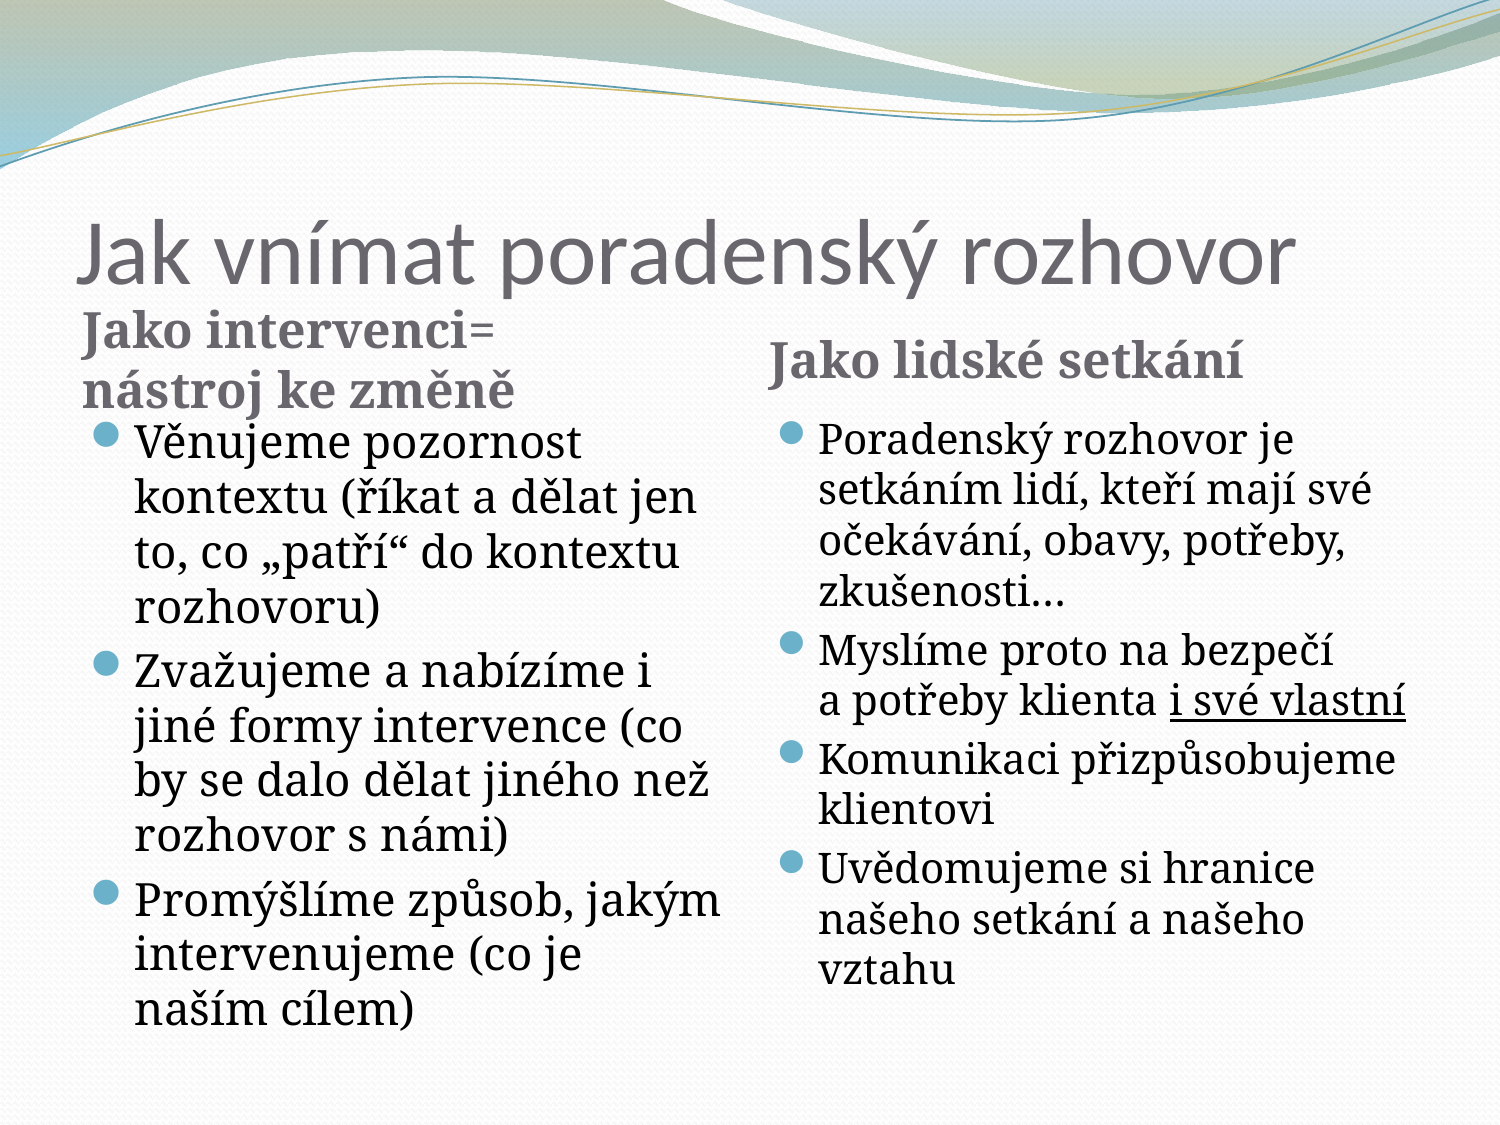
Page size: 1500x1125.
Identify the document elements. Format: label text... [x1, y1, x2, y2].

list Poradenský rozhovor je setkáním lidí, kteří mají své očekávání, obavy, potřeby, zkušenosti… Myslíme proto na bezpečí a potřeby klienta i své vlastní Komunikaci přizpůsobujeme klientovi Uvědomujeme si hranice našeho setkání a našeho vztahu [761, 412, 1425, 1044]
list Věnujeme pozornost kontextu (říkat a dělat jen to, co „patří“ do kontextu rozhovoru) Zvažujeme a nabízíme i jiné formy intervence (co by se dalo dělat jiného než rozhovor s námi) Promýšlíme způsob, jakým intervenujeme (co je naším cílem) [75, 412, 738, 1044]
list Jako intervenci= nástroj ke změně [75, 304, 738, 412]
title Jak vnímat poradenský rozhovor [75, 90, 1425, 303]
list Jako lidské setkání [761, 305, 1425, 412]
